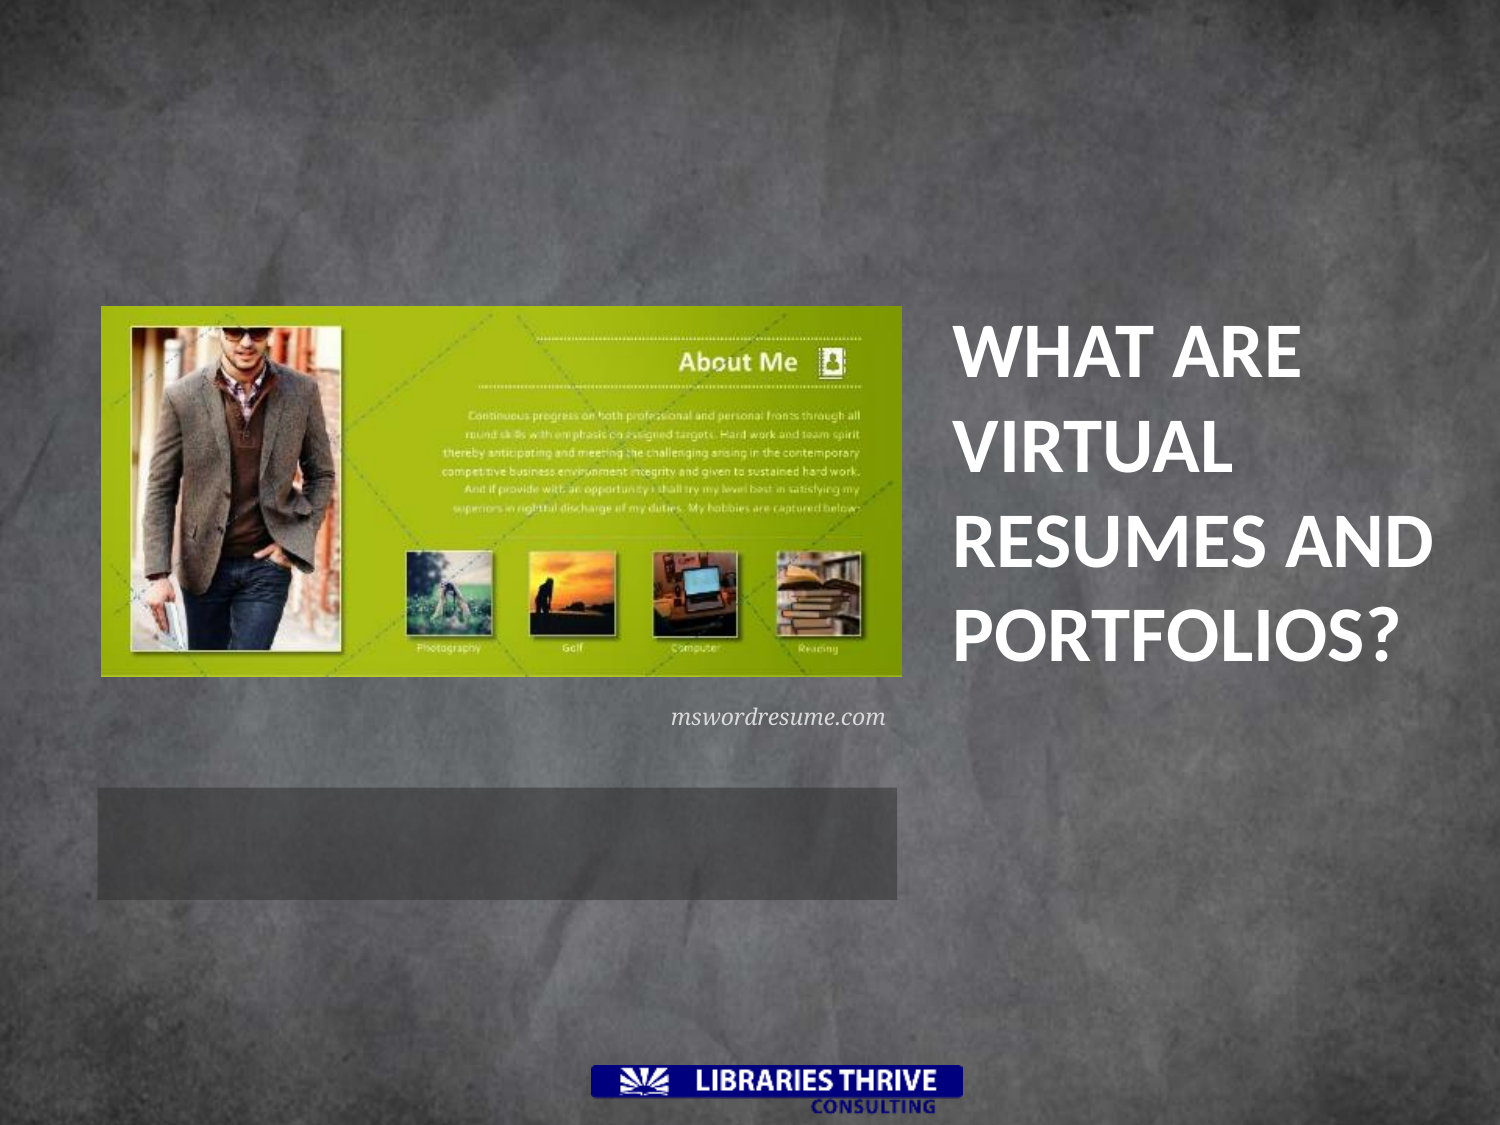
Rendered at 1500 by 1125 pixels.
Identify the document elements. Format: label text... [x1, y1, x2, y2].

picture [0, 0, 1500, 1125]
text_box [101, 305, 902, 677]
list WHAT ARE VIRTUAL RESUMES AND PORTFOLIOS? [937, 291, 1500, 692]
title mswordresume.com [112, 691, 902, 738]
